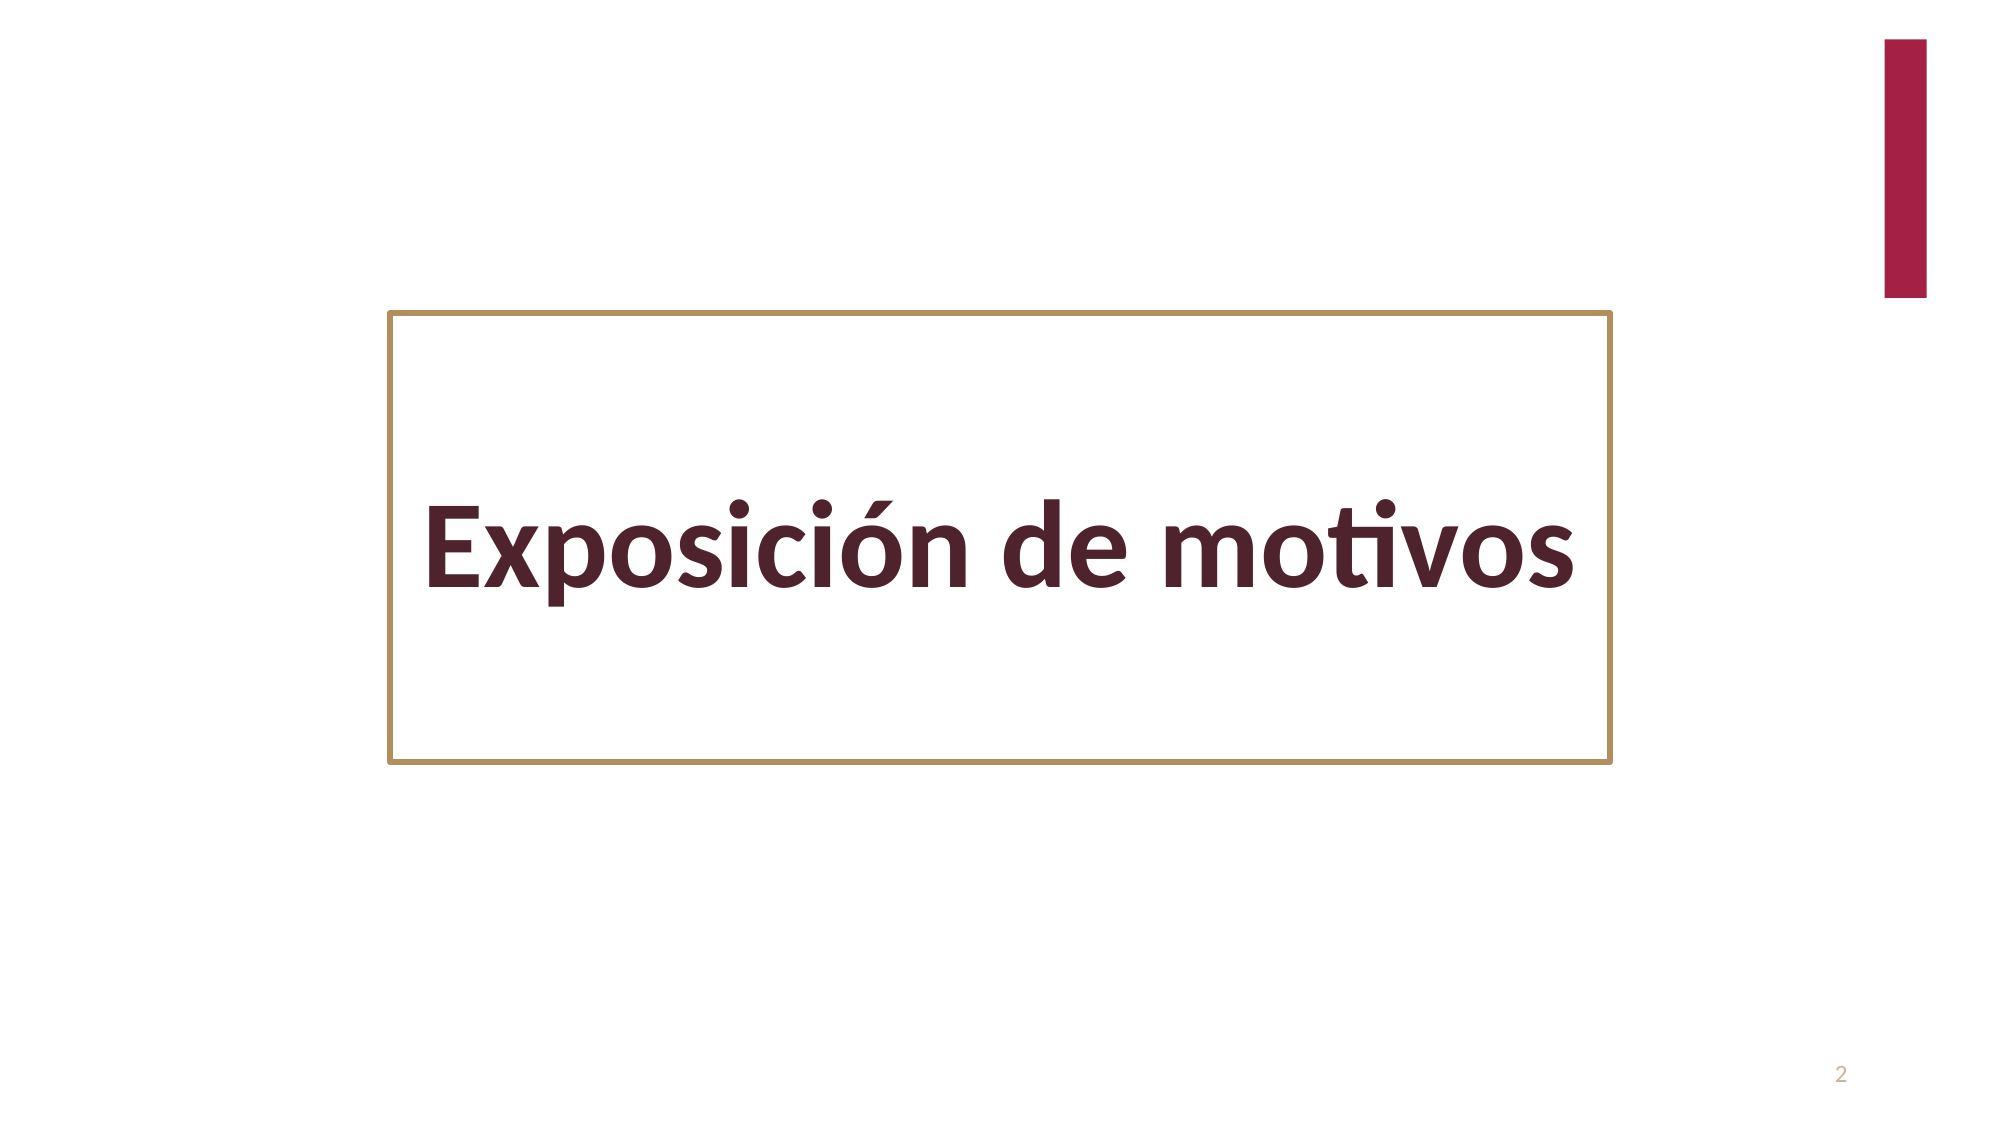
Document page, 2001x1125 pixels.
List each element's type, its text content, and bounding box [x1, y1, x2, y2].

slide_number 2 [1412, 1042, 1863, 1103]
text_box Exposición de motivos [390, 313, 1610, 762]
